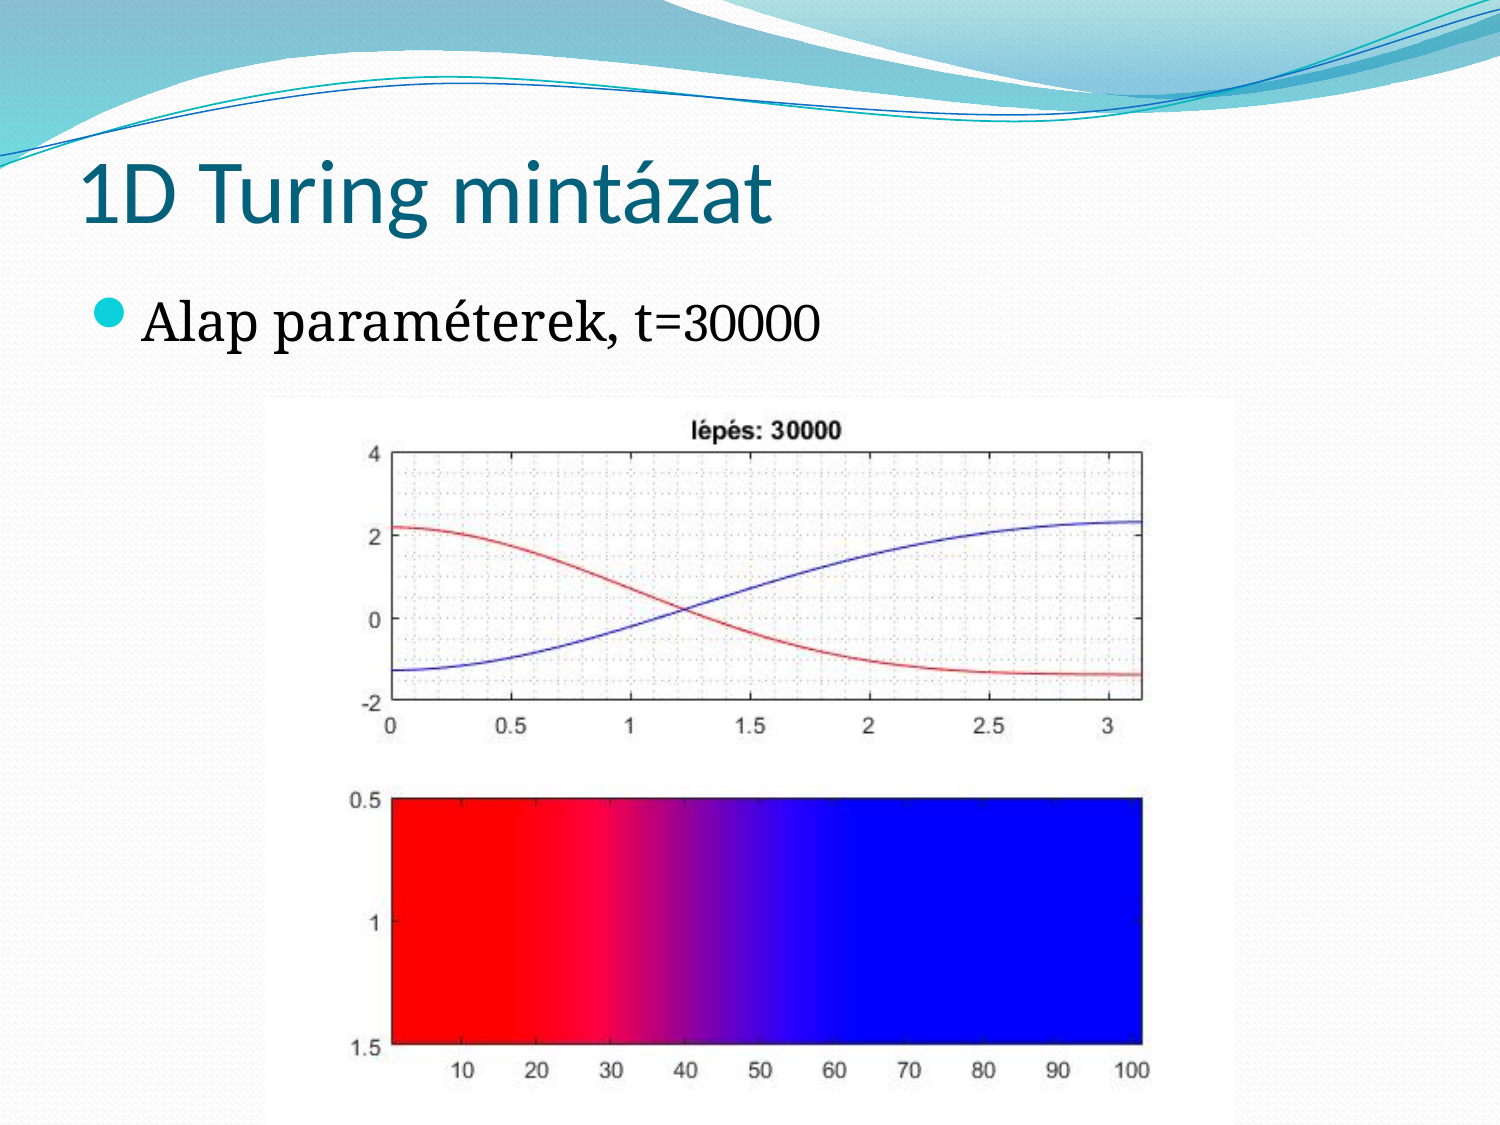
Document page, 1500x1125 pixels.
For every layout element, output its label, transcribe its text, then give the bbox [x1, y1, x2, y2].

list C=0.065; F=0.06; Du=6*10-5; Dv=2*10-5 Sávok [258, 399, 265, 917]
list Alap paraméterek, t=30000 [75, 279, 1425, 917]
list C=0.065; F=0.06; Du=6*10-5; Dv=2*10-5 Sávok [1235, 400, 1241, 917]
picture [265, 397, 1235, 1125]
title 1D Turing mintázat [75, 7, 1425, 242]
